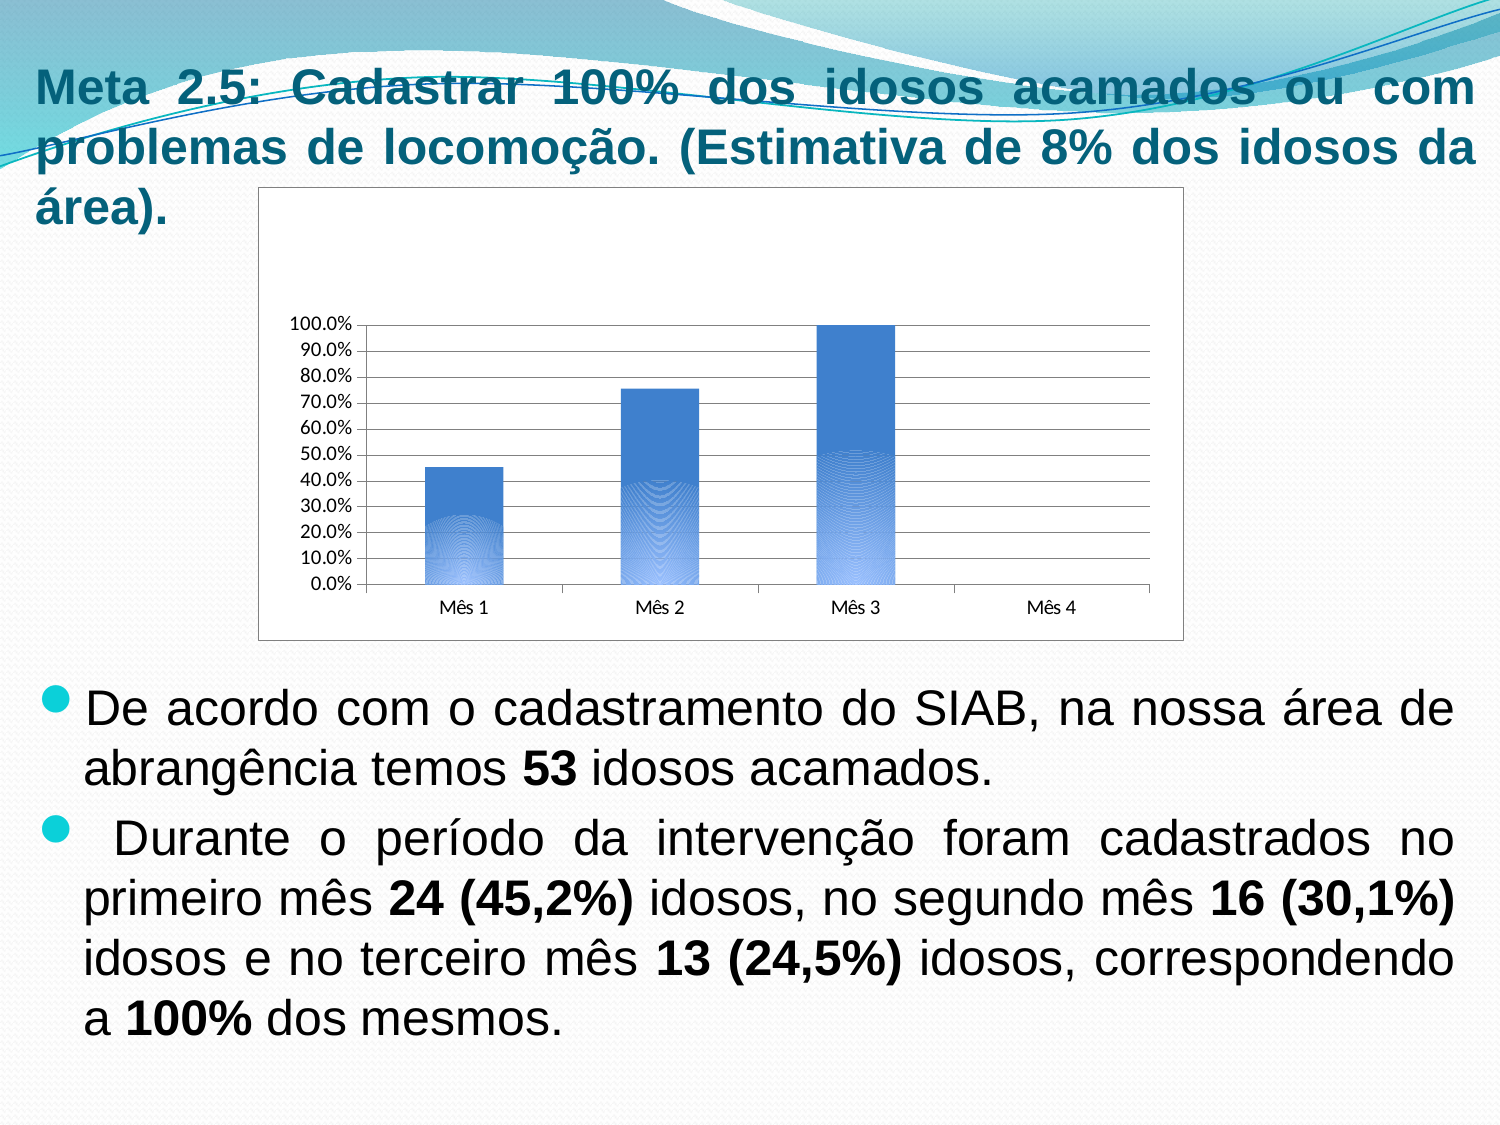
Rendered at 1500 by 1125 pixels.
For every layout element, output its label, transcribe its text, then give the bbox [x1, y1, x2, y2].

title Meta 2.5: Cadastrar 100% dos idosos acamados ou com problemas de locomoção. (Estimativa de 8% dos idosos da área). [35, 0, 1477, 235]
chart [257, 187, 1184, 641]
list De acordo com o cadastramento do SIAB, na nossa área de abrangência temos 53 idosos acamados. Durante o período da intervenção foram cadastrados no primeiro mês 24 (45,2%) idosos, no segundo mês 16 (30,1%) idosos e no terceiro mês 13 (24,5%) idosos, correspondendo a 100% dos mesmos. [23, 667, 1471, 1079]
